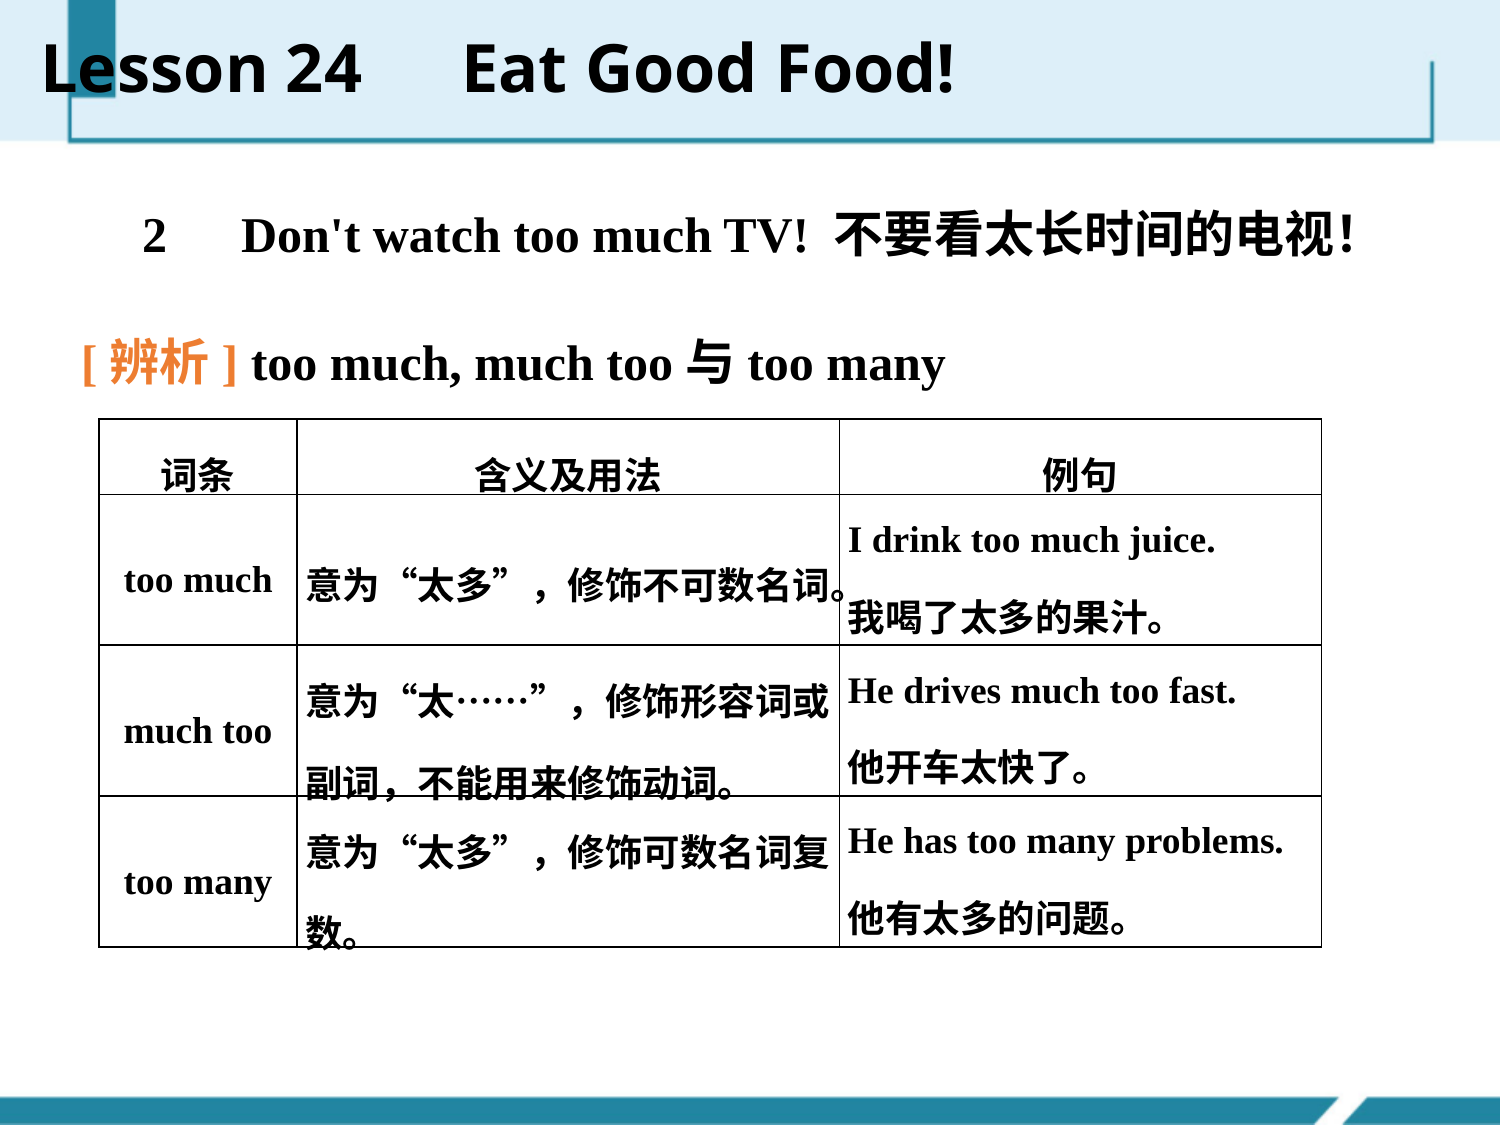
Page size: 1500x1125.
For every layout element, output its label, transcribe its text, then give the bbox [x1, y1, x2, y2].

text_box 2 Don't watch too much TV! 不要看太长时间的电视！ [65, 164, 1440, 270]
table_cell too much [100, 495, 296, 644]
table_header 含义及用法 [298, 420, 839, 494]
picture [0, 0, 1500, 1125]
table_cell 意为“太多”，修饰可数名词复数。 [298, 797, 839, 946]
text_box [辨析] too much, much too与too many [66, 292, 961, 398]
table_cell too many [100, 797, 296, 946]
table_cell I drink too much juice. 我喝了太多的果汁。 [840, 495, 1321, 644]
table_cell He has too many problems. 他有太多的问题。 [840, 797, 1321, 946]
table_header 词条 [100, 420, 296, 494]
table_cell 意为“太多”，修饰不可数名词。 [298, 495, 839, 644]
table_cell much too [100, 646, 296, 795]
table_cell He drives much too fast. 他开车太快了。 [840, 646, 1321, 795]
table_header 例句 [840, 420, 1321, 494]
table_cell 意为“太……”，修饰形容词或副词，不能用来修饰动词。 [298, 646, 839, 795]
text_box Lesson 24 Eat Good Food! [25, 18, 971, 114]
